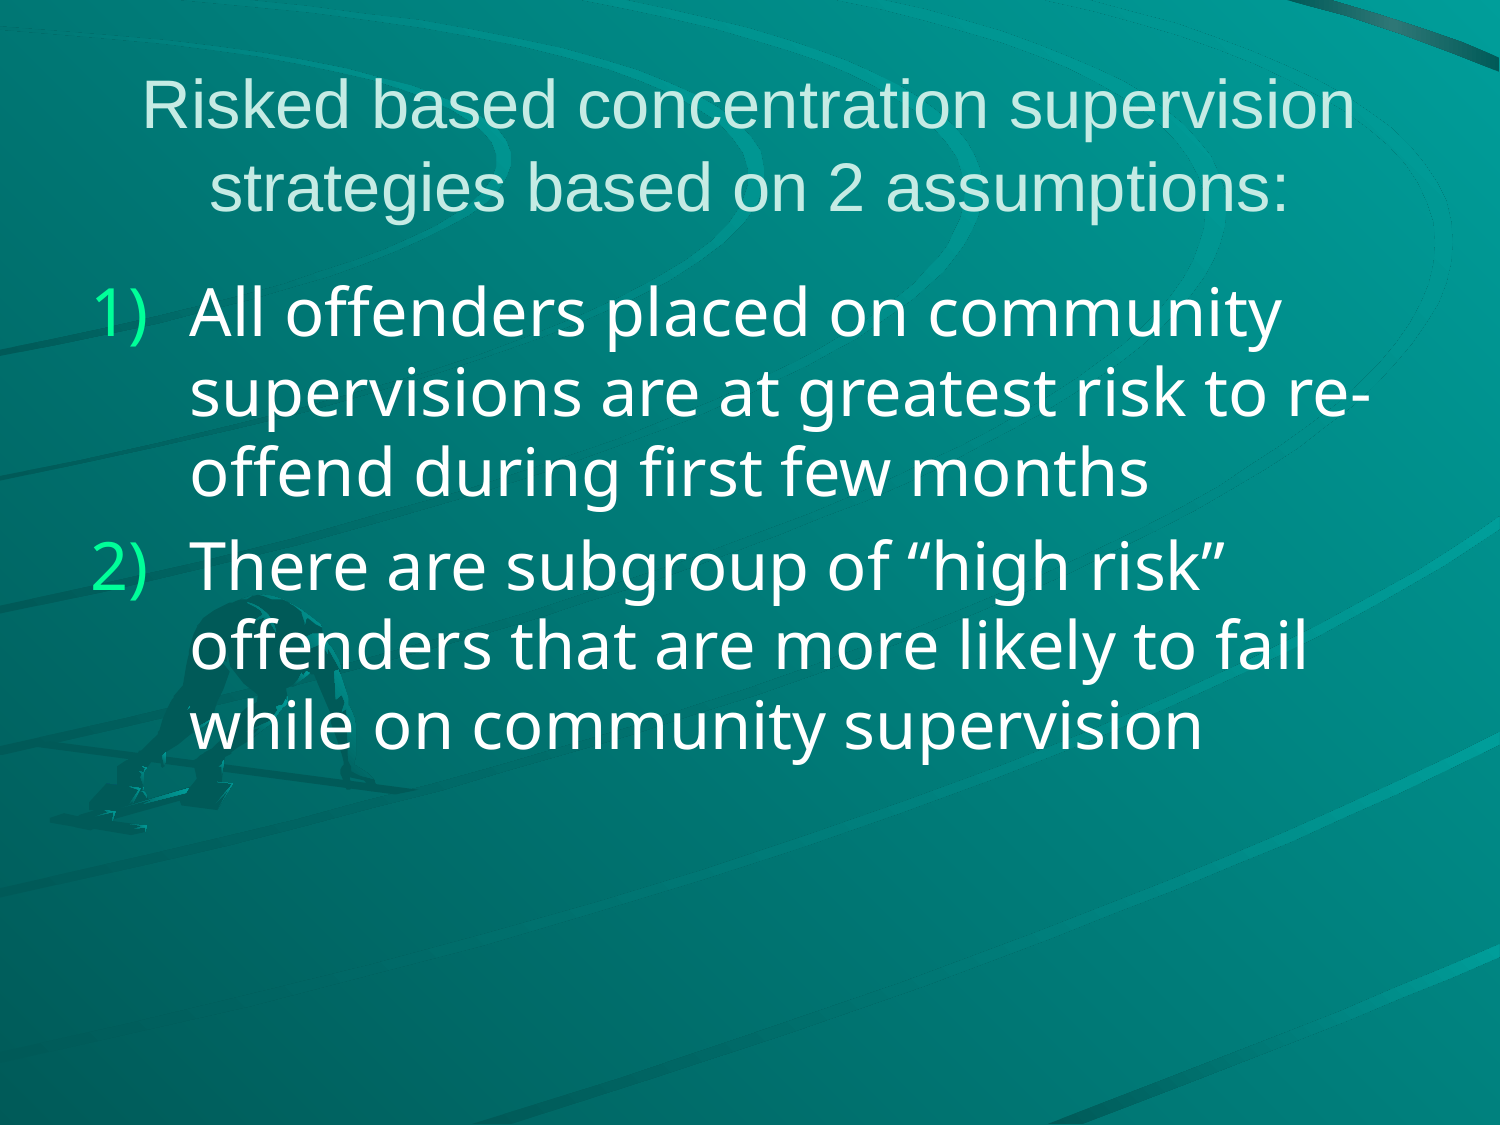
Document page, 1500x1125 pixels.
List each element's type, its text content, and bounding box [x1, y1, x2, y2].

list All offenders placed on community supervisions are at greatest risk to re-offend during first few months There are subgroup of “high risk” offenders that are more likely to fail while on community supervision [75, 262, 1425, 1006]
title Risked based concentration supervision strategies based on 2 assumptions: [75, 26, 1425, 233]
